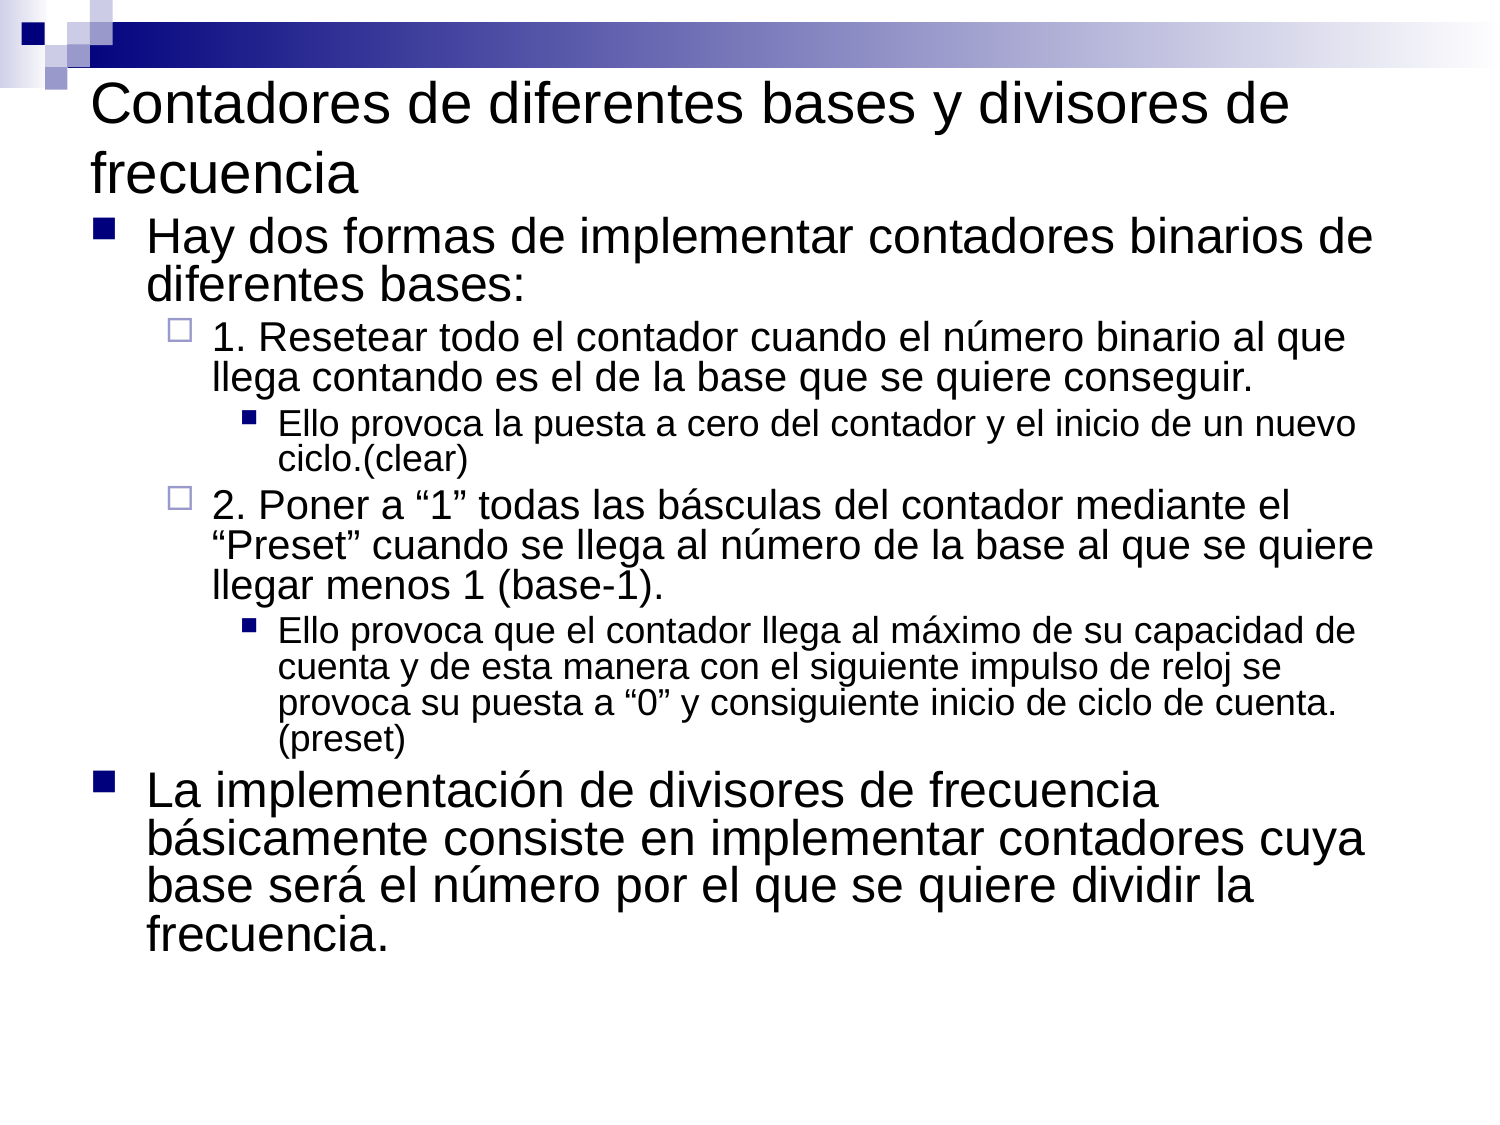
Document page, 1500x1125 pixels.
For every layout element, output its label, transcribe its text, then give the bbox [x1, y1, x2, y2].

title Contadores de diferentes bases y divisores de frecuencia [74, 74, 1426, 197]
list Hay dos formas de implementar contadores binarios de diferentes bases: 1. Resetear todo el contador cuando el número binario al que llega contando es el de la base que se quiere conseguir. Ello provoca la puesta a cero del contador y el inicio de un nuevo ciclo.(clear) 2. Poner a “1” todas las básculas del contador mediante el “Preset” cuando se llega al número de la base al que se quiere llegar menos 1 (base-1). Ello provoca que el contador llega al máximo de su capacidad de cuenta y de esta manera con el siguiente impulso de reloj se provoca su puesta a “0” y consiguiente inicio de ciclo de cuenta. (preset) La implementación de divisores de frecuencia básicamente consiste en implementar contadores cuya base será el número por el que se quiere dividir la frecuencia. [74, 207, 1426, 1090]
